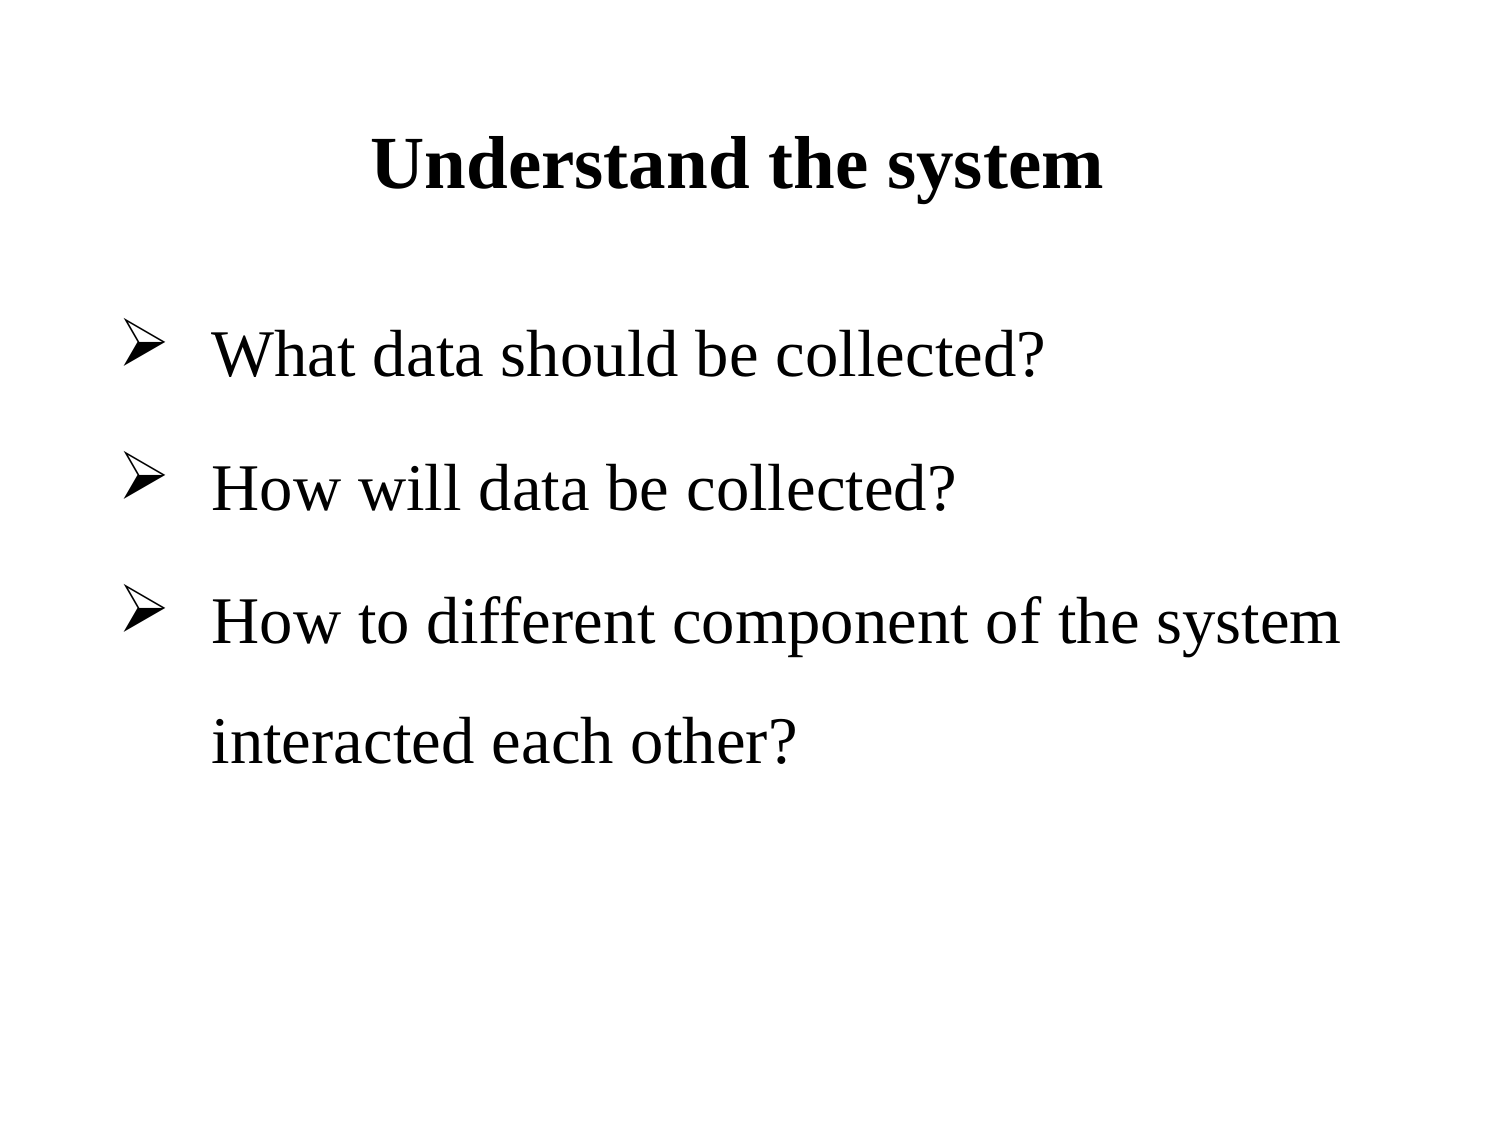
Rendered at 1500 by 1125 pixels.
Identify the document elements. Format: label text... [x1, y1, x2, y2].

list What data should be collected? How will data be collected? How to different component of the system interacted each other? [75, 262, 1425, 1005]
title Understand the system [62, 87, 1413, 275]
